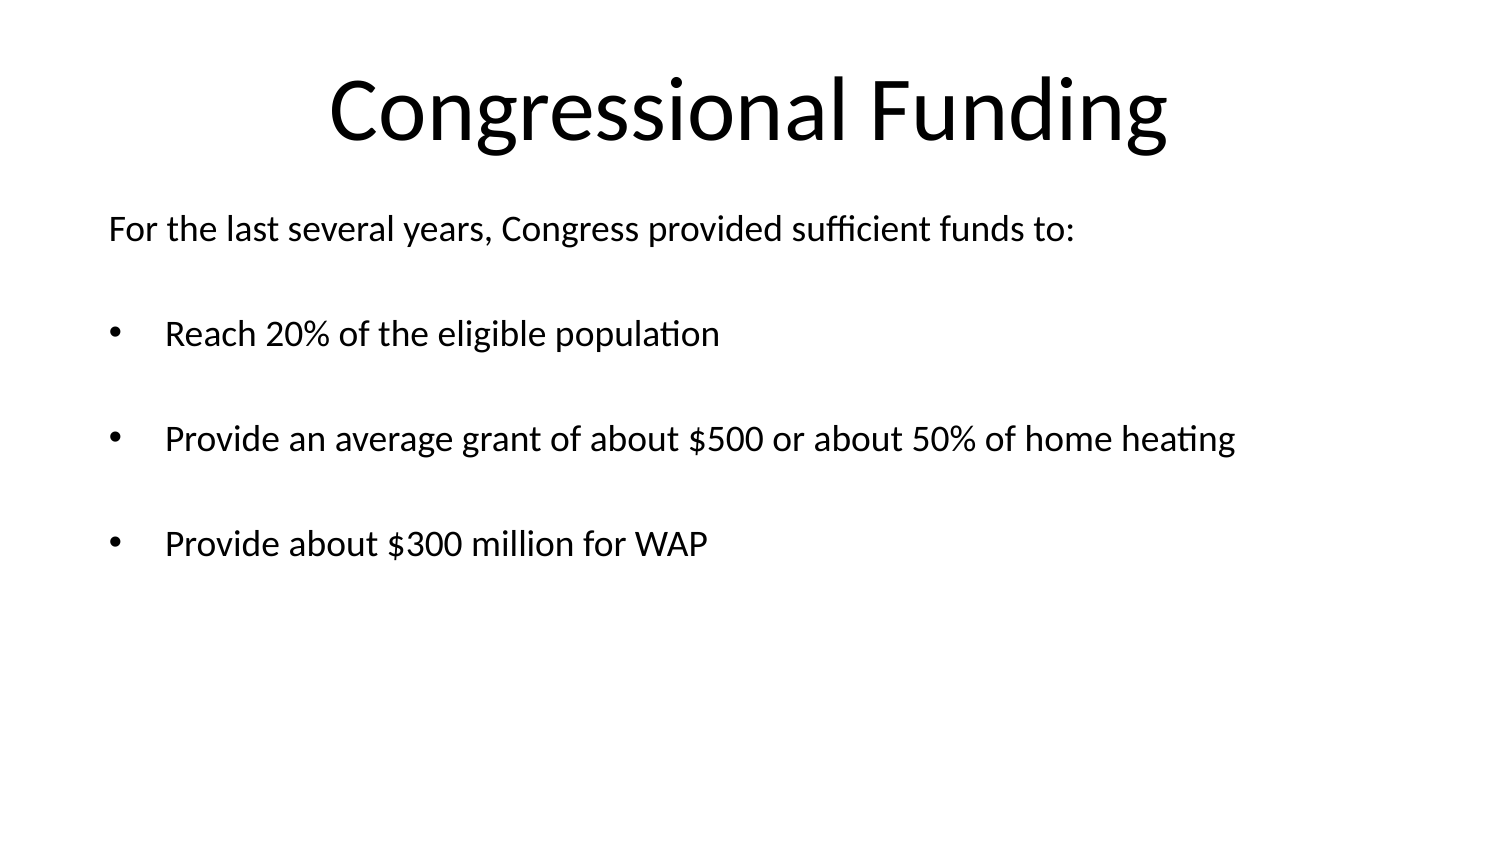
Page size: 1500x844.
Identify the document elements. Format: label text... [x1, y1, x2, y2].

list For the last several years, Congress provided sufficient funds to: Reach 20% of the eligible population Provide an average grant of about $500 or about 50% of home heating Provide about $300 million for WAP [75, 196, 1425, 754]
title Congressional Funding [75, 33, 1425, 175]
